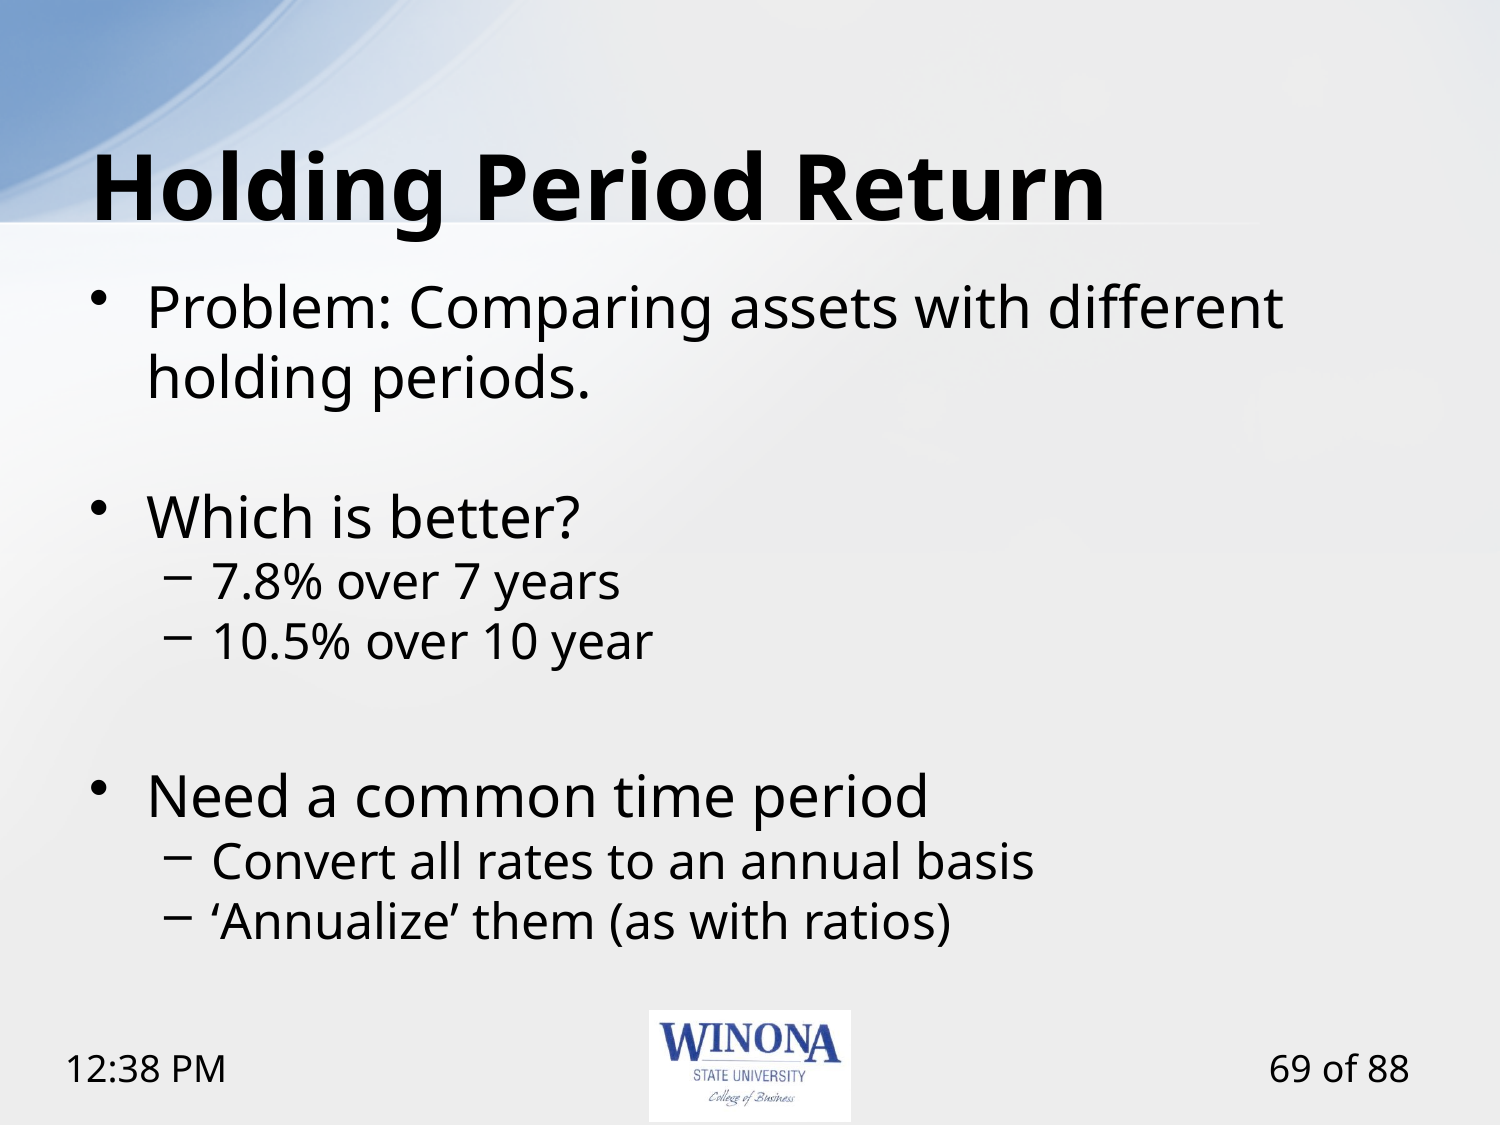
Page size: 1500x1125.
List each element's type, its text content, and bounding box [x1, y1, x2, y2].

list Problem: Comparing assets with different holding periods. Which is better? 7.8% over 7 years 10.5% over 10 year Need a common time period Convert all rates to an annual basis ‘Annualize’ them (as with ratios) [75, 262, 1425, 1005]
picture [0, 0, 1500, 1125]
title Holding Period Return [75, 58, 1425, 247]
